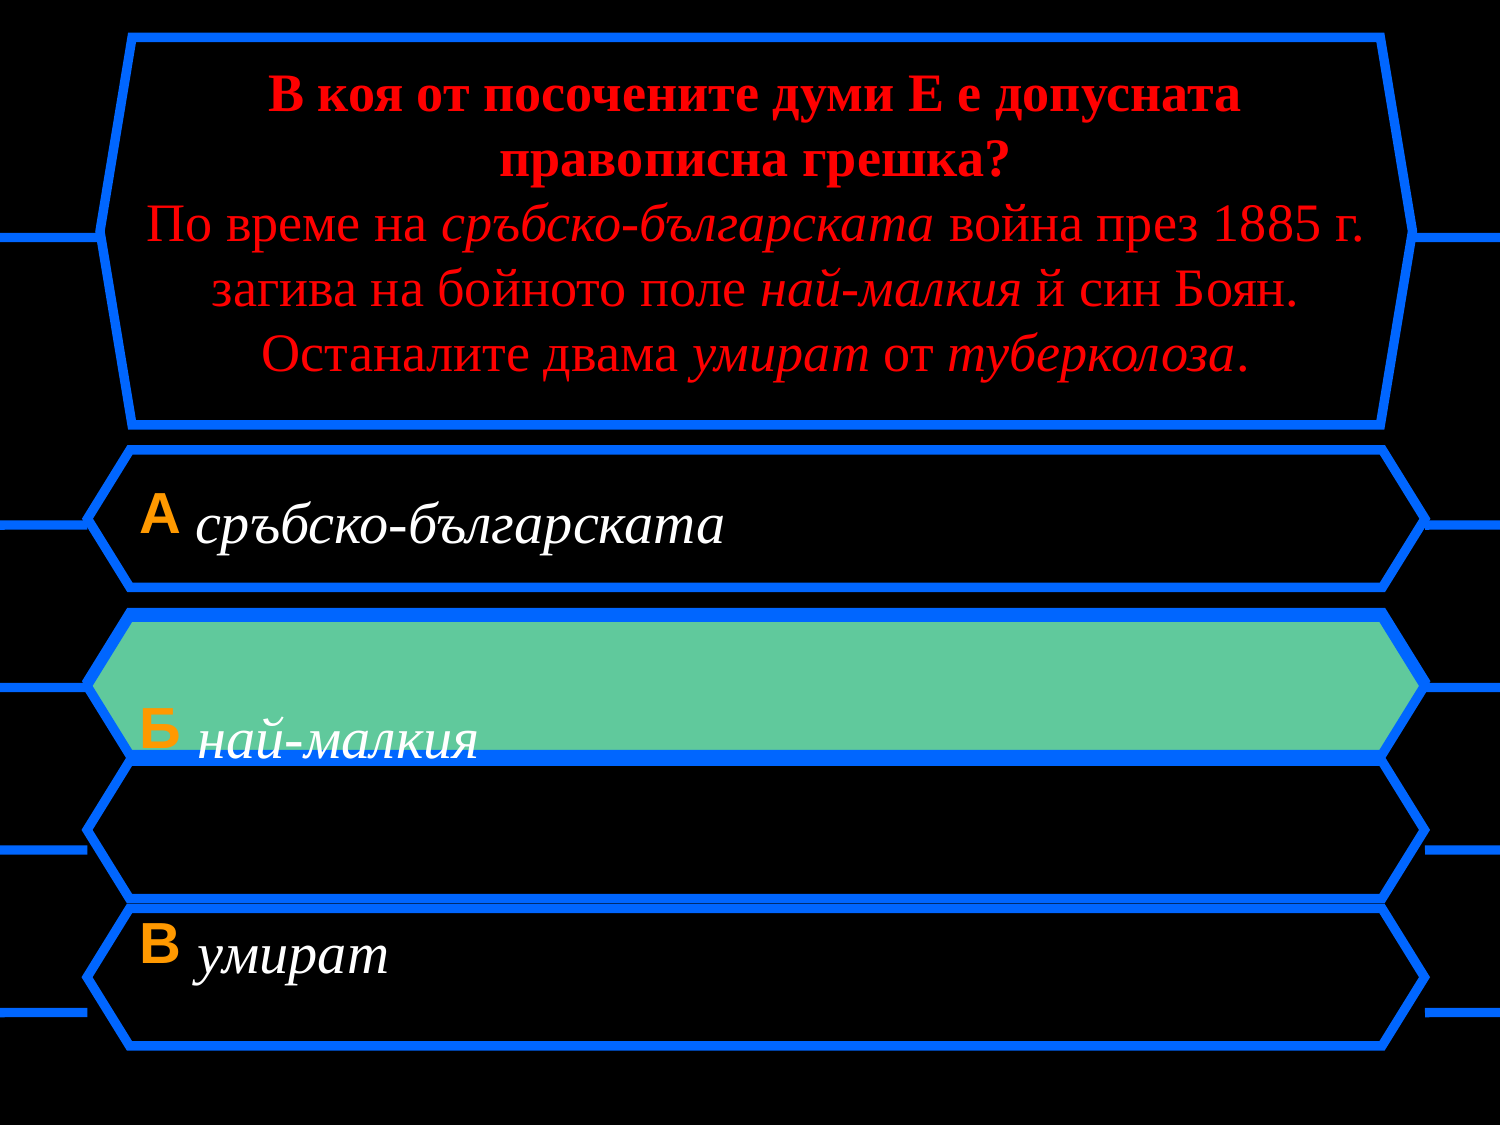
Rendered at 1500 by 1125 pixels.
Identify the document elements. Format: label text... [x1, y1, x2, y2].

text_box [87, 626, 124, 746]
title В коя от посочените думи Е е допусната правописна грешка? По време на сръбско-българската война през 1885 г. загива на бойното поле най-малкия й син Боян. Останалите двама умират от туберколоза. [105, 62, 1407, 458]
text_box [87, 770, 124, 890]
text_box [87, 908, 1425, 1046]
text_box [87, 459, 124, 578]
text_box [99, 200, 105, 262]
text_box A сръбско-българската Б най-малкия В умират Г туберколоза [124, 436, 1434, 1087]
text_box [127, 37, 1385, 62]
text_box [1407, 198, 1413, 265]
